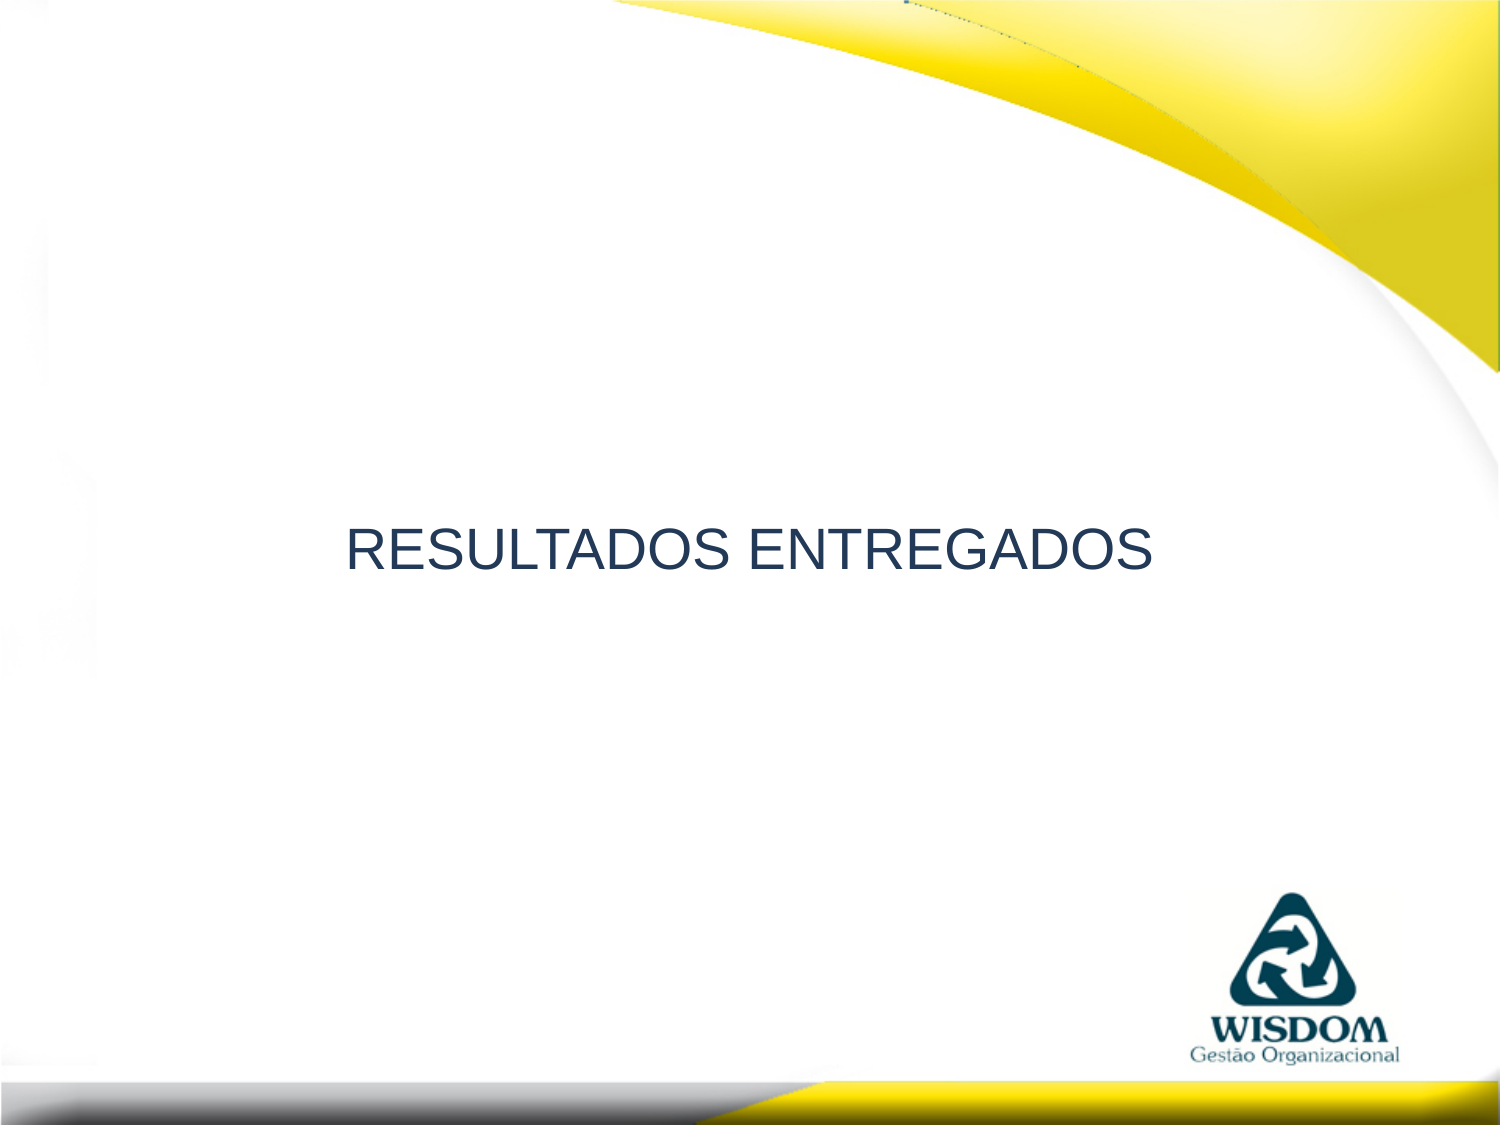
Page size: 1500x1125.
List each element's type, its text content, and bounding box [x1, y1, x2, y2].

picture [0, 669, 1500, 1125]
picture [0, 0, 1500, 503]
subtitle Resultados Entregados [0, 503, 1500, 669]
